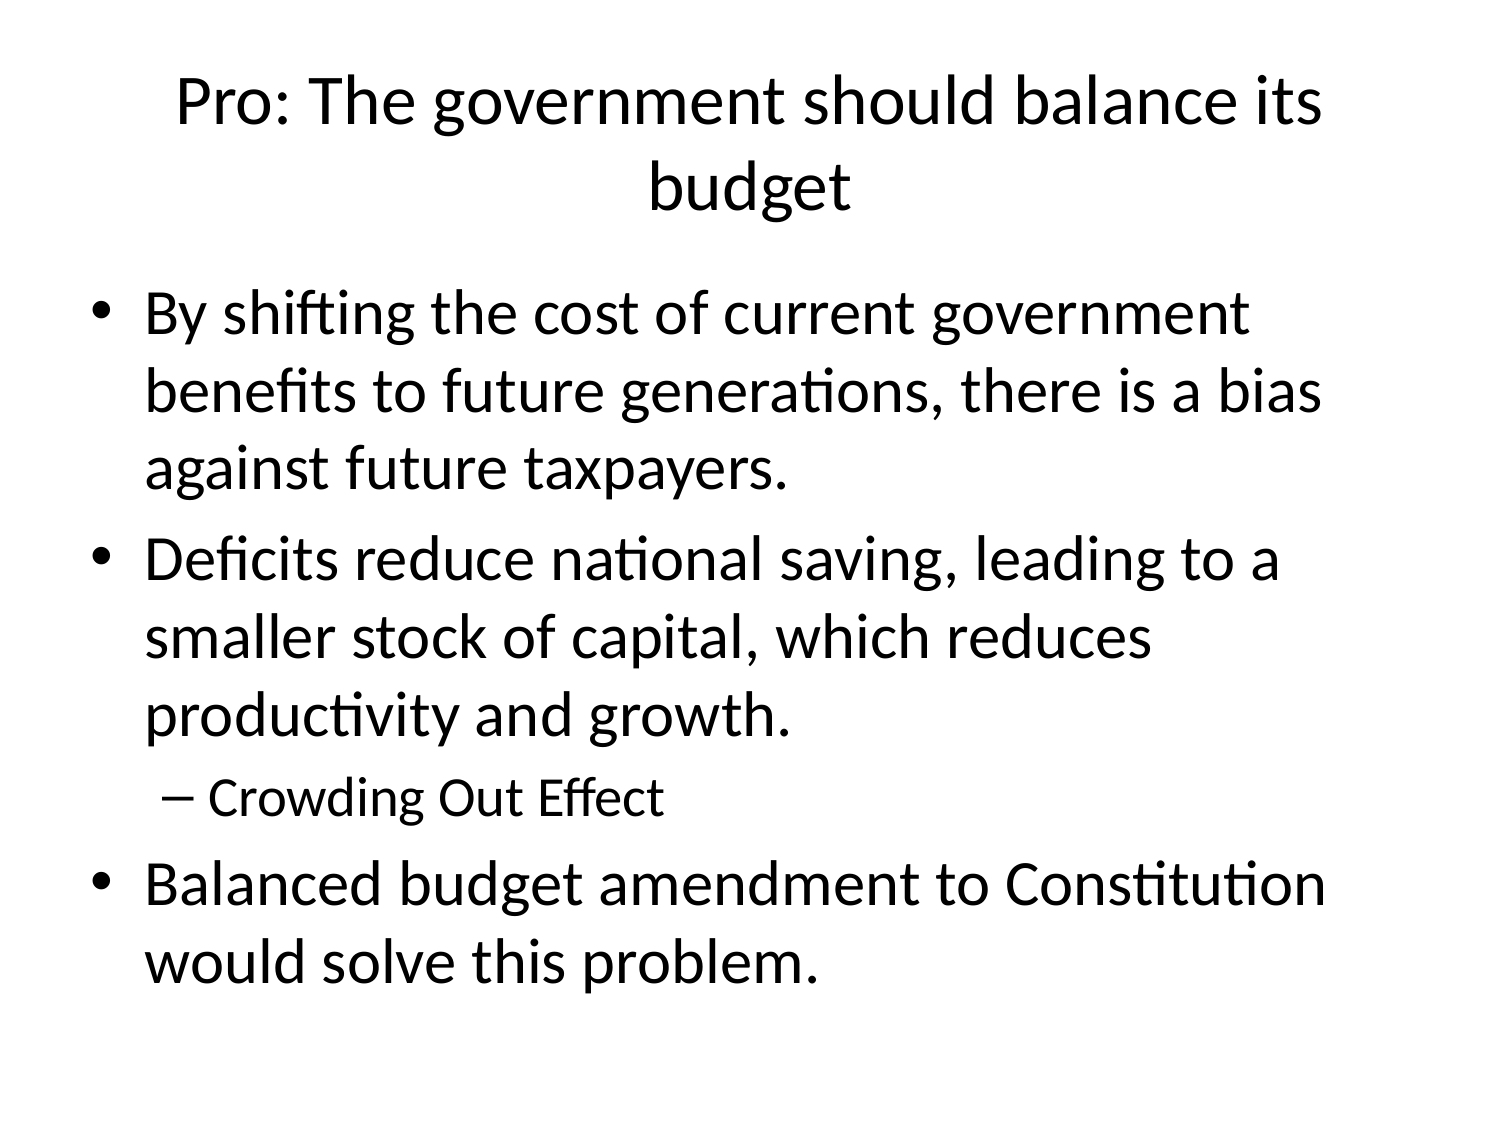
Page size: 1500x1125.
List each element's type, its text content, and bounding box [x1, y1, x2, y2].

list By shifting the cost of current government benefits to future generations, there is a bias against future taxpayers. Deficits reduce national saving, leading to a smaller stock of capital, which reduces productivity and growth. Crowding Out Effect Balanced budget amendment to Constitution would solve this problem. [75, 262, 1425, 1005]
title Pro: The government should balance its budget [75, 45, 1425, 233]
